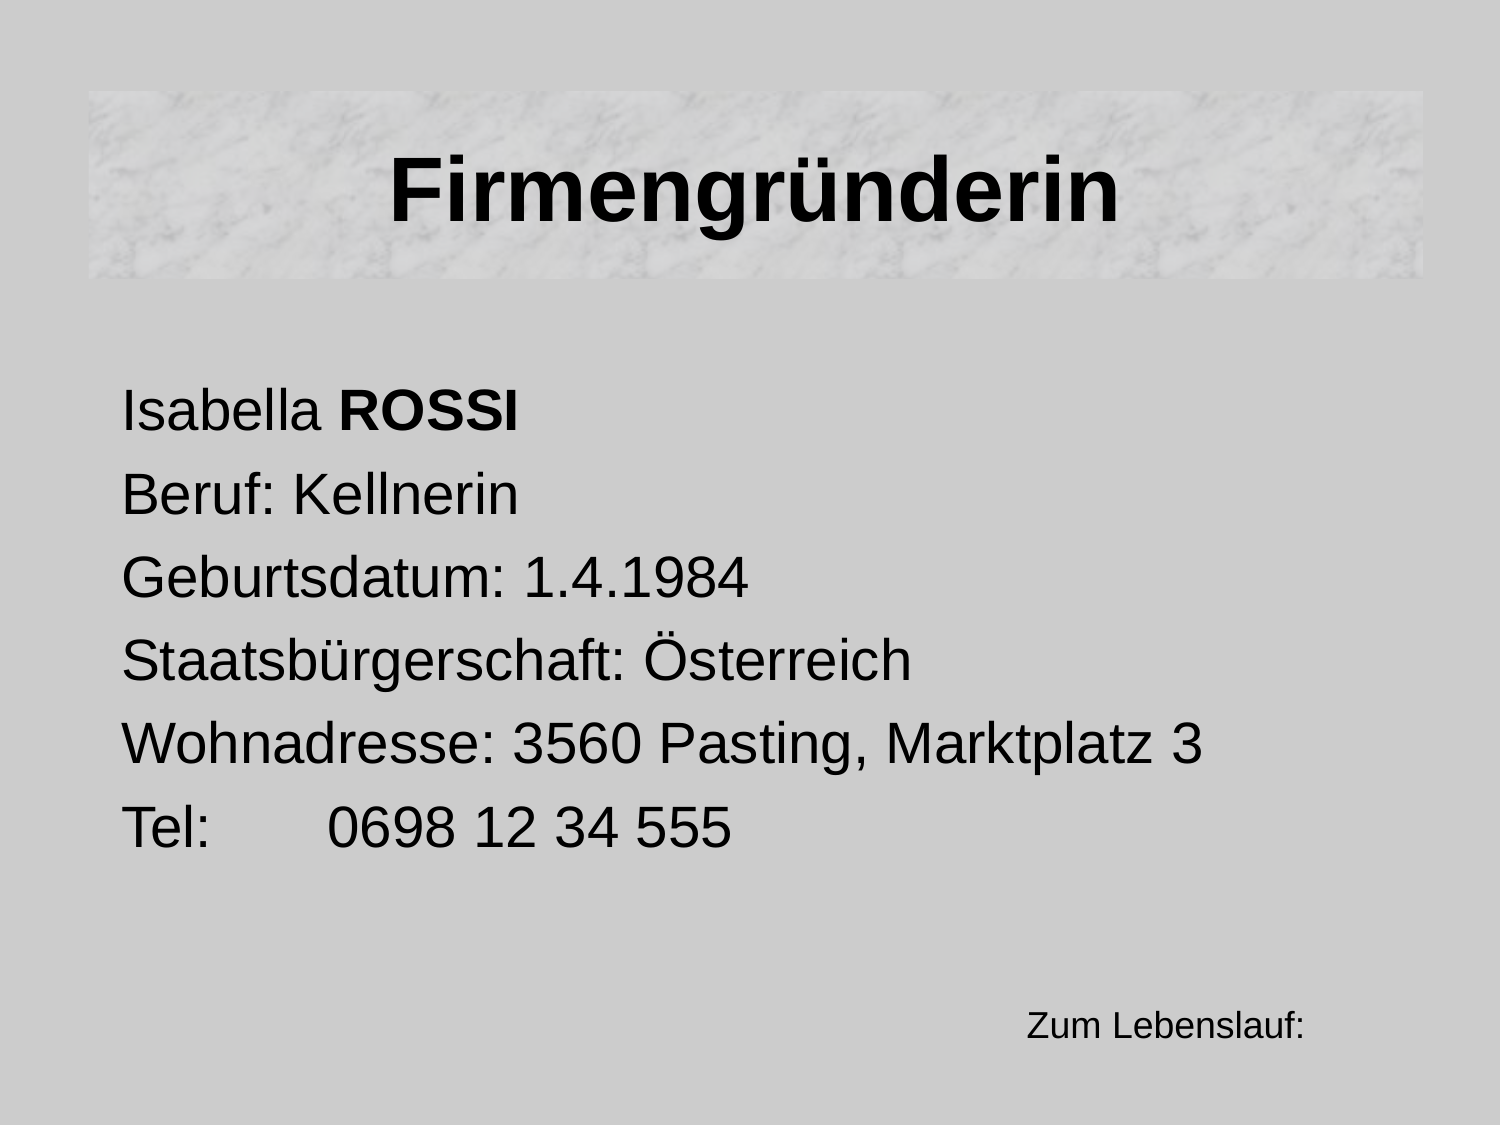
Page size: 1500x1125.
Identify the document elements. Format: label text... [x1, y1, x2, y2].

text_box Zum Lebenslauf: [996, 994, 1336, 1054]
list Isabella ROSSI Beruf: Kellnerin Geburtsdatum: 1.4.1984 Staatsbürgerschaft: Österreich Wohnadresse: 3560 Pasting, Marktplatz 3 Tel: 0698 12 34 555 [74, 351, 1426, 891]
title Firmengründerin [84, 87, 1427, 283]
